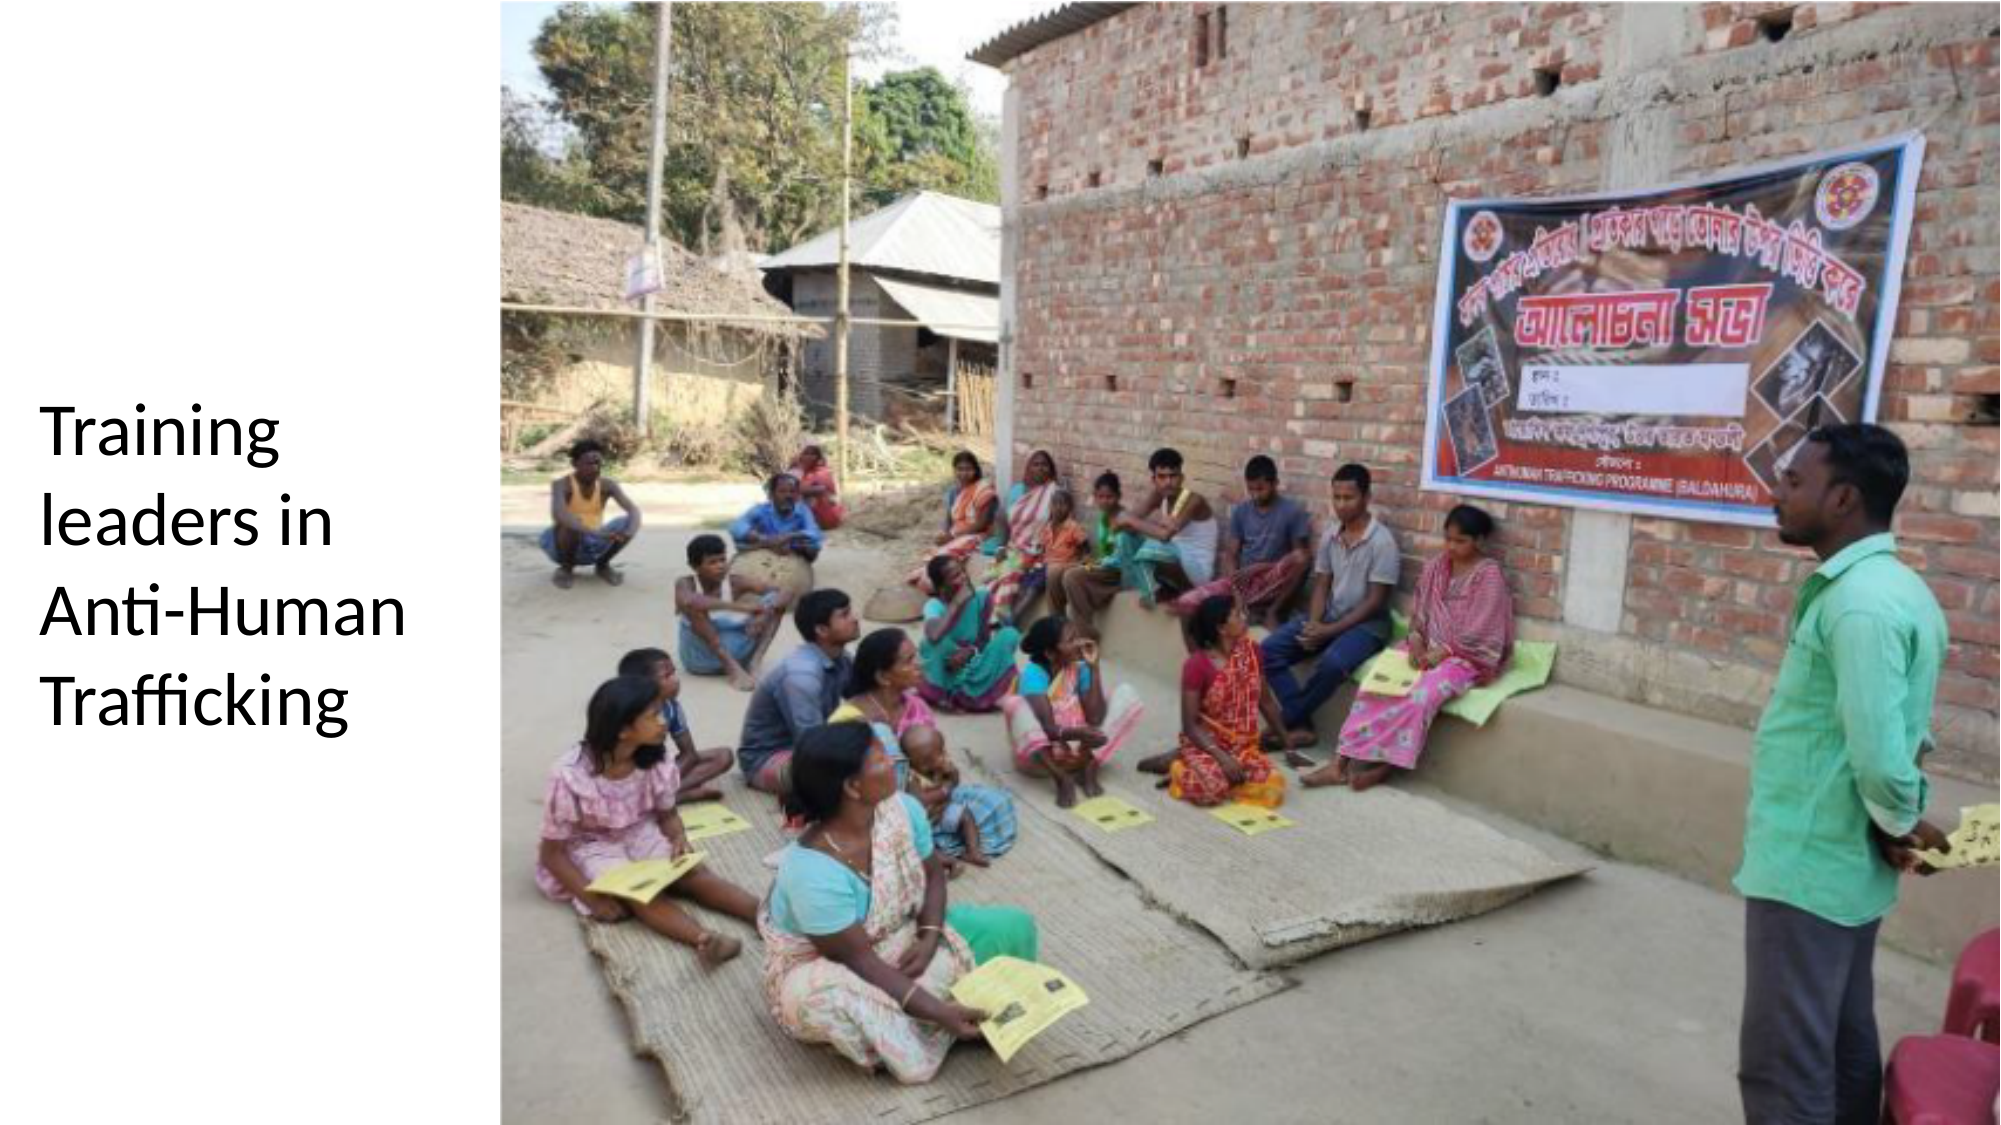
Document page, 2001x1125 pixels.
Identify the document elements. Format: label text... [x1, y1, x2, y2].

picture [499, 0, 2000, 1125]
text_box Training leaders in Anti-Human Trafficking [24, 373, 437, 748]
